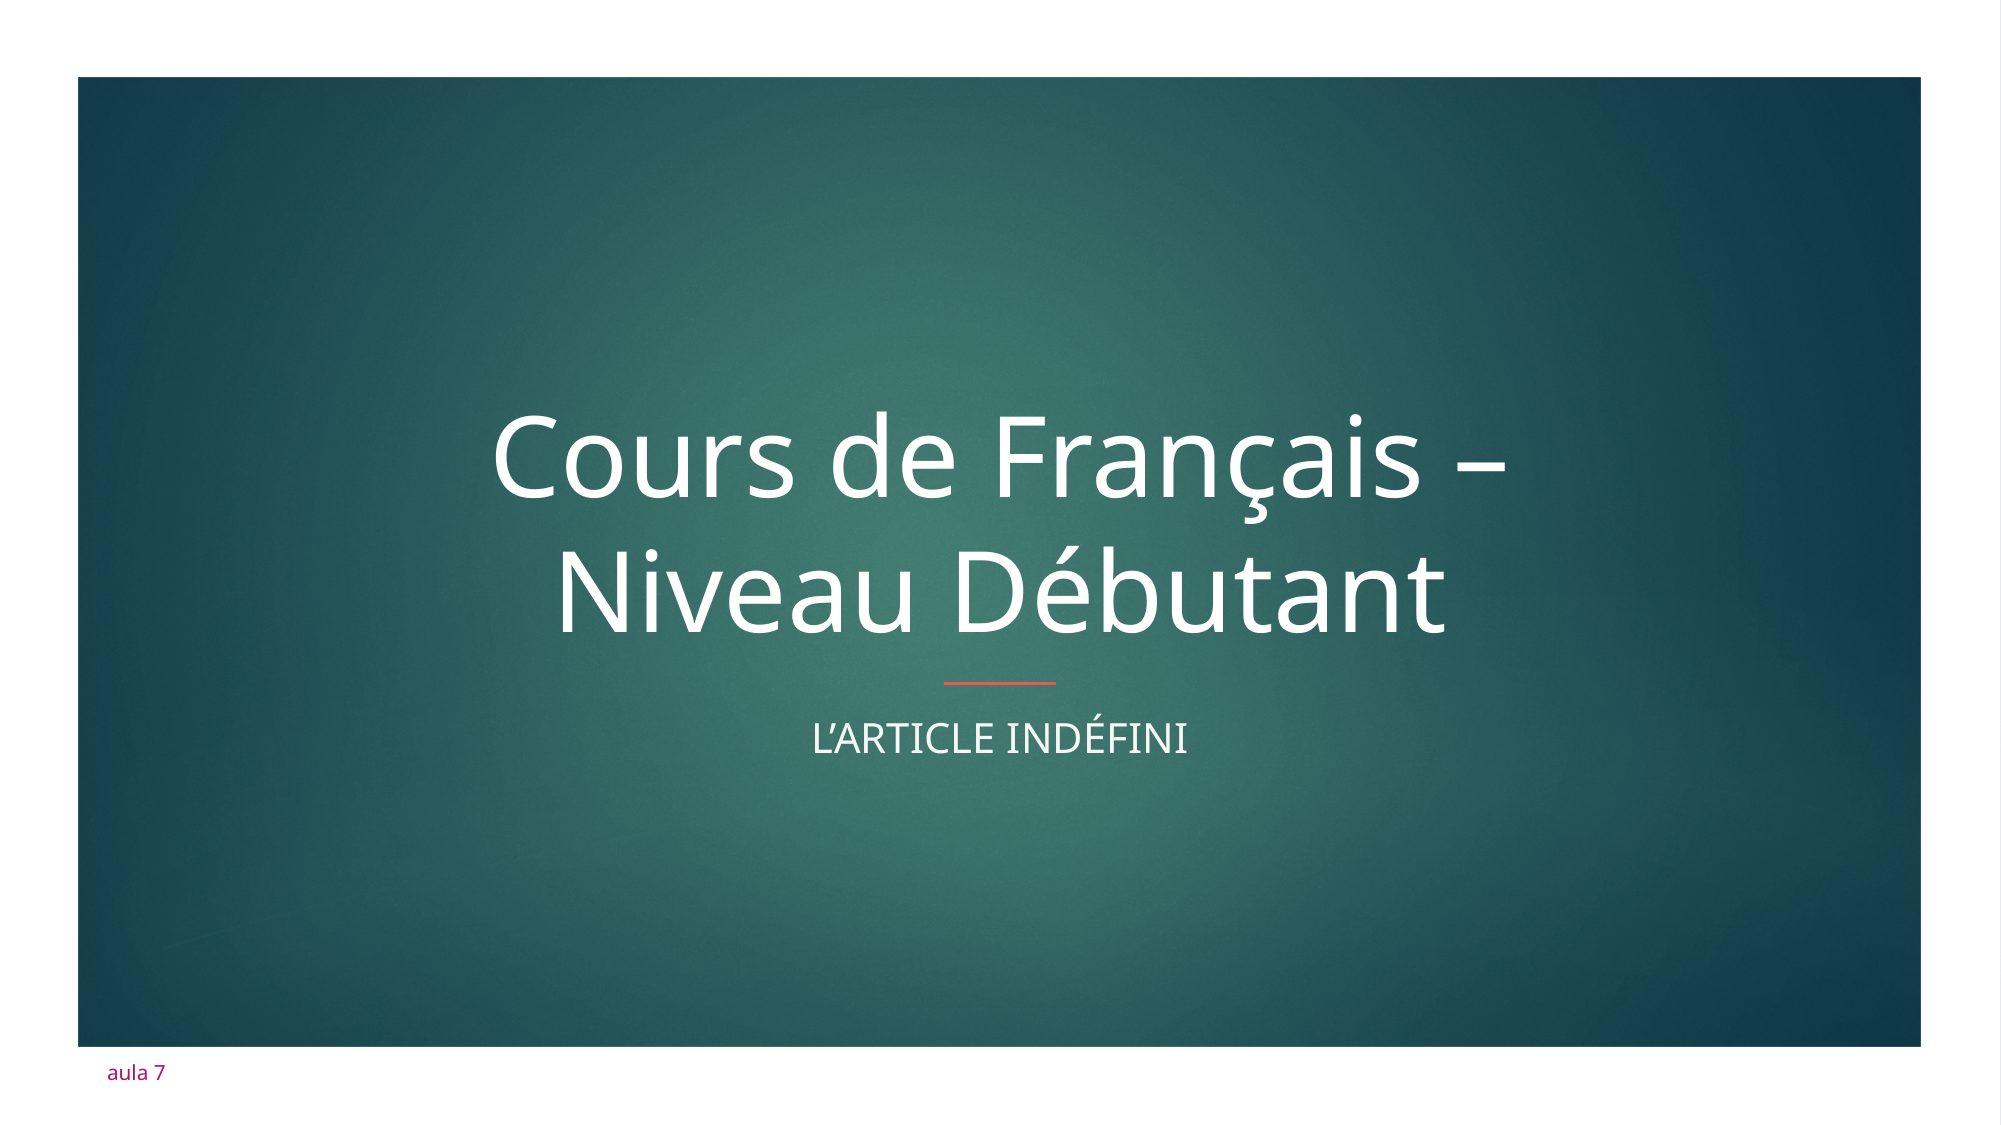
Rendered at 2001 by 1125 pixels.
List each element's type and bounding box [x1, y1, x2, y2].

text_box [0, 0, 2000, 1125]
